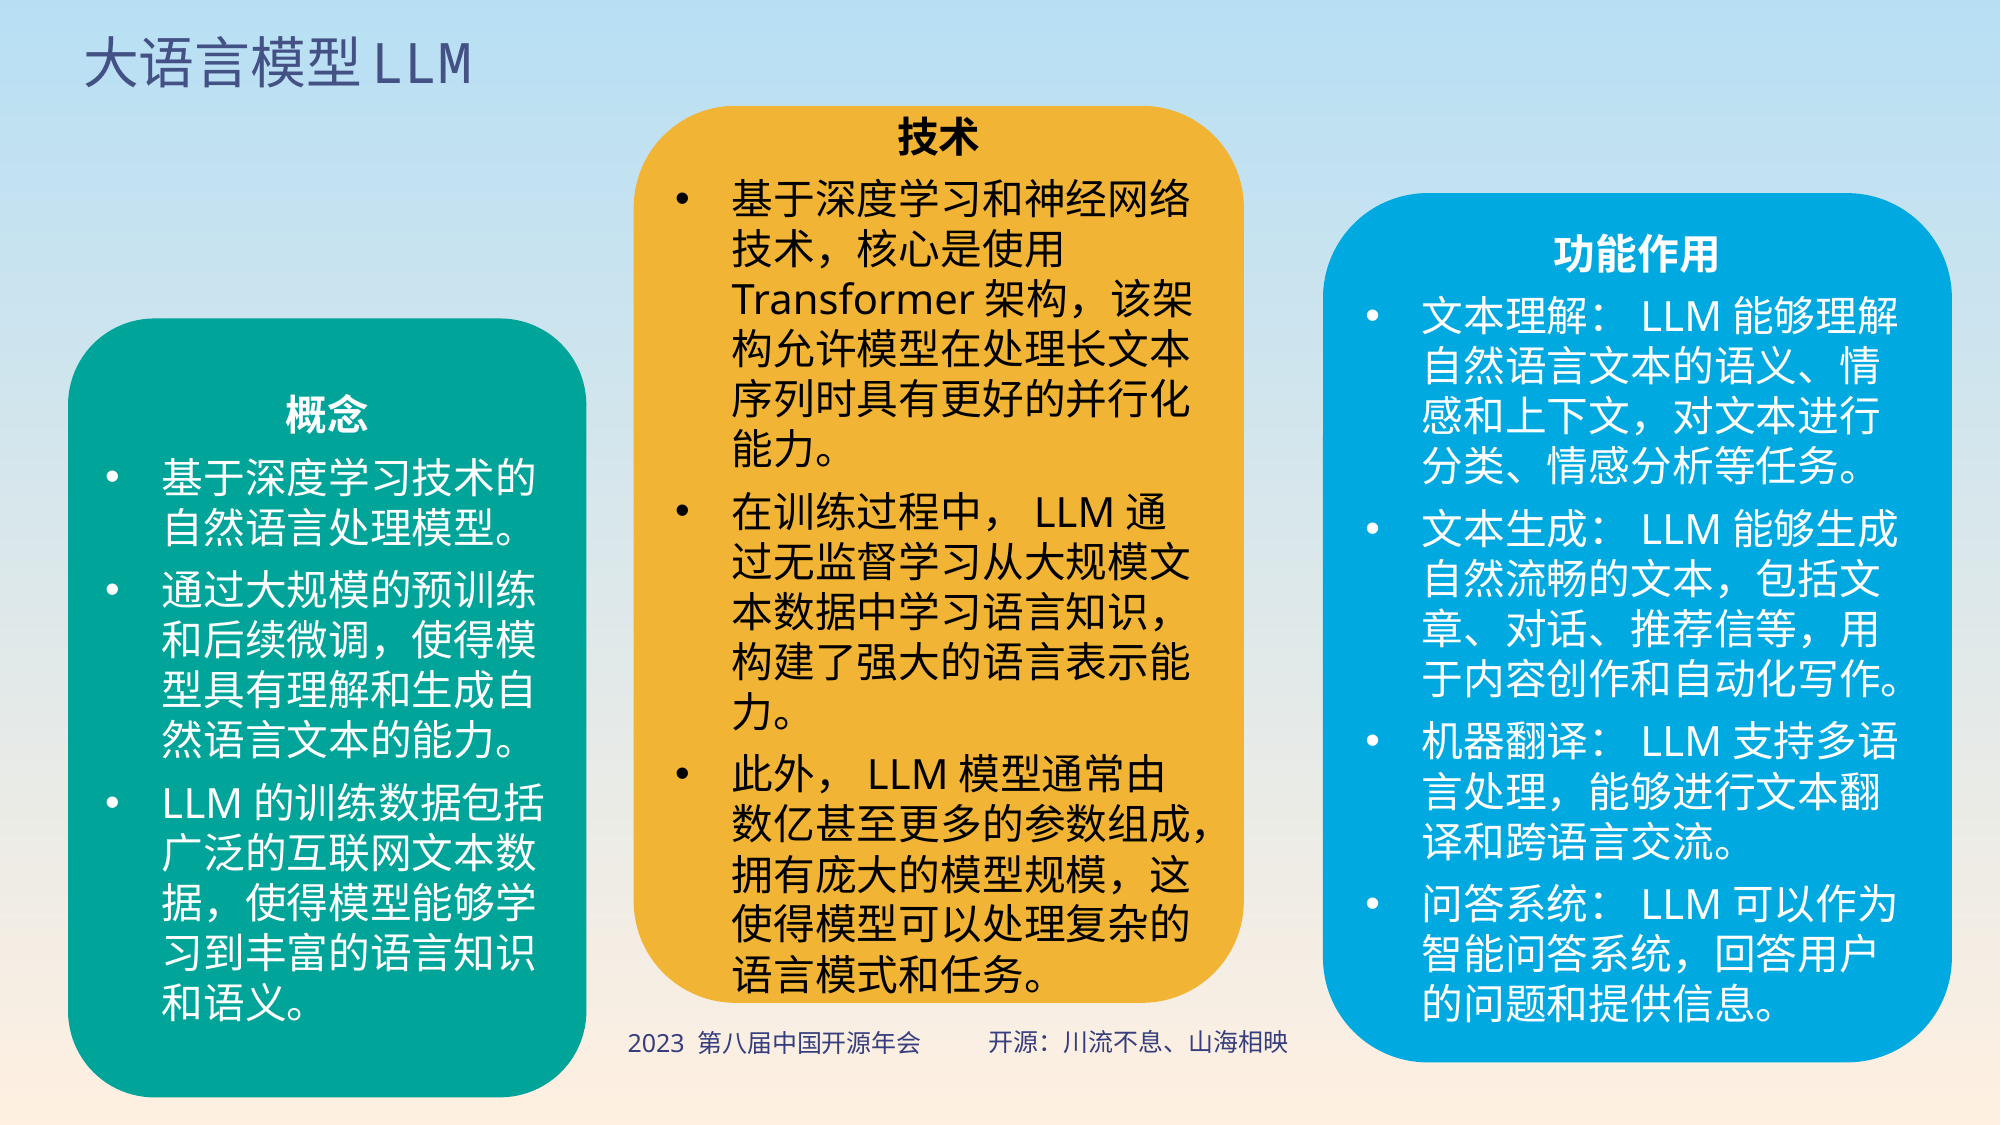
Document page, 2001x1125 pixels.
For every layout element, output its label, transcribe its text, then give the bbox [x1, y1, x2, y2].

title 大语言模型LLM [68, 27, 1880, 104]
text_box 概念 基于深度学习技术的自然语言处理模型。 通过大规模的预训练和后续微调，使得模型具有理解和生成自然语言文本的能力。 LLM的训练数据包括广泛的互联网文本数据，使得模型能够学习到丰富的语言知识和语义。 [66, 317, 588, 1099]
text_box 功能作用 文本理解：LLM能够理解自然语言文本的语义、情感和上下文，对文本进行分类、情感分析等任务。 文本生成：LLM能够生成自然流畅的文本，包括文章、对话、推荐信等，用于内容创作和自动化写作。 机器翻译：LLM支持多语言处理，能够进行文本翻译和跨语言交流。 问答系统：LLM可以作为智能问答系统，回答用户的问题和提供信息。 [1321, 192, 1953, 1064]
text_box 技术 基于深度学习和神经网络技术，核心是使用Transformer架构，该架构允许模型在处理长文本序列时具有更好的并行化能力。 在训练过程中，LLM通过无监督学习从大规模文本数据中学习语言知识，构建了强大的语言表示能力。 此外，LLM模型通常由数亿甚至更多的参数组成，拥有庞大的模型规模，这使得模型可以处理复杂的语言模式和任务。 [632, 104, 1245, 1004]
